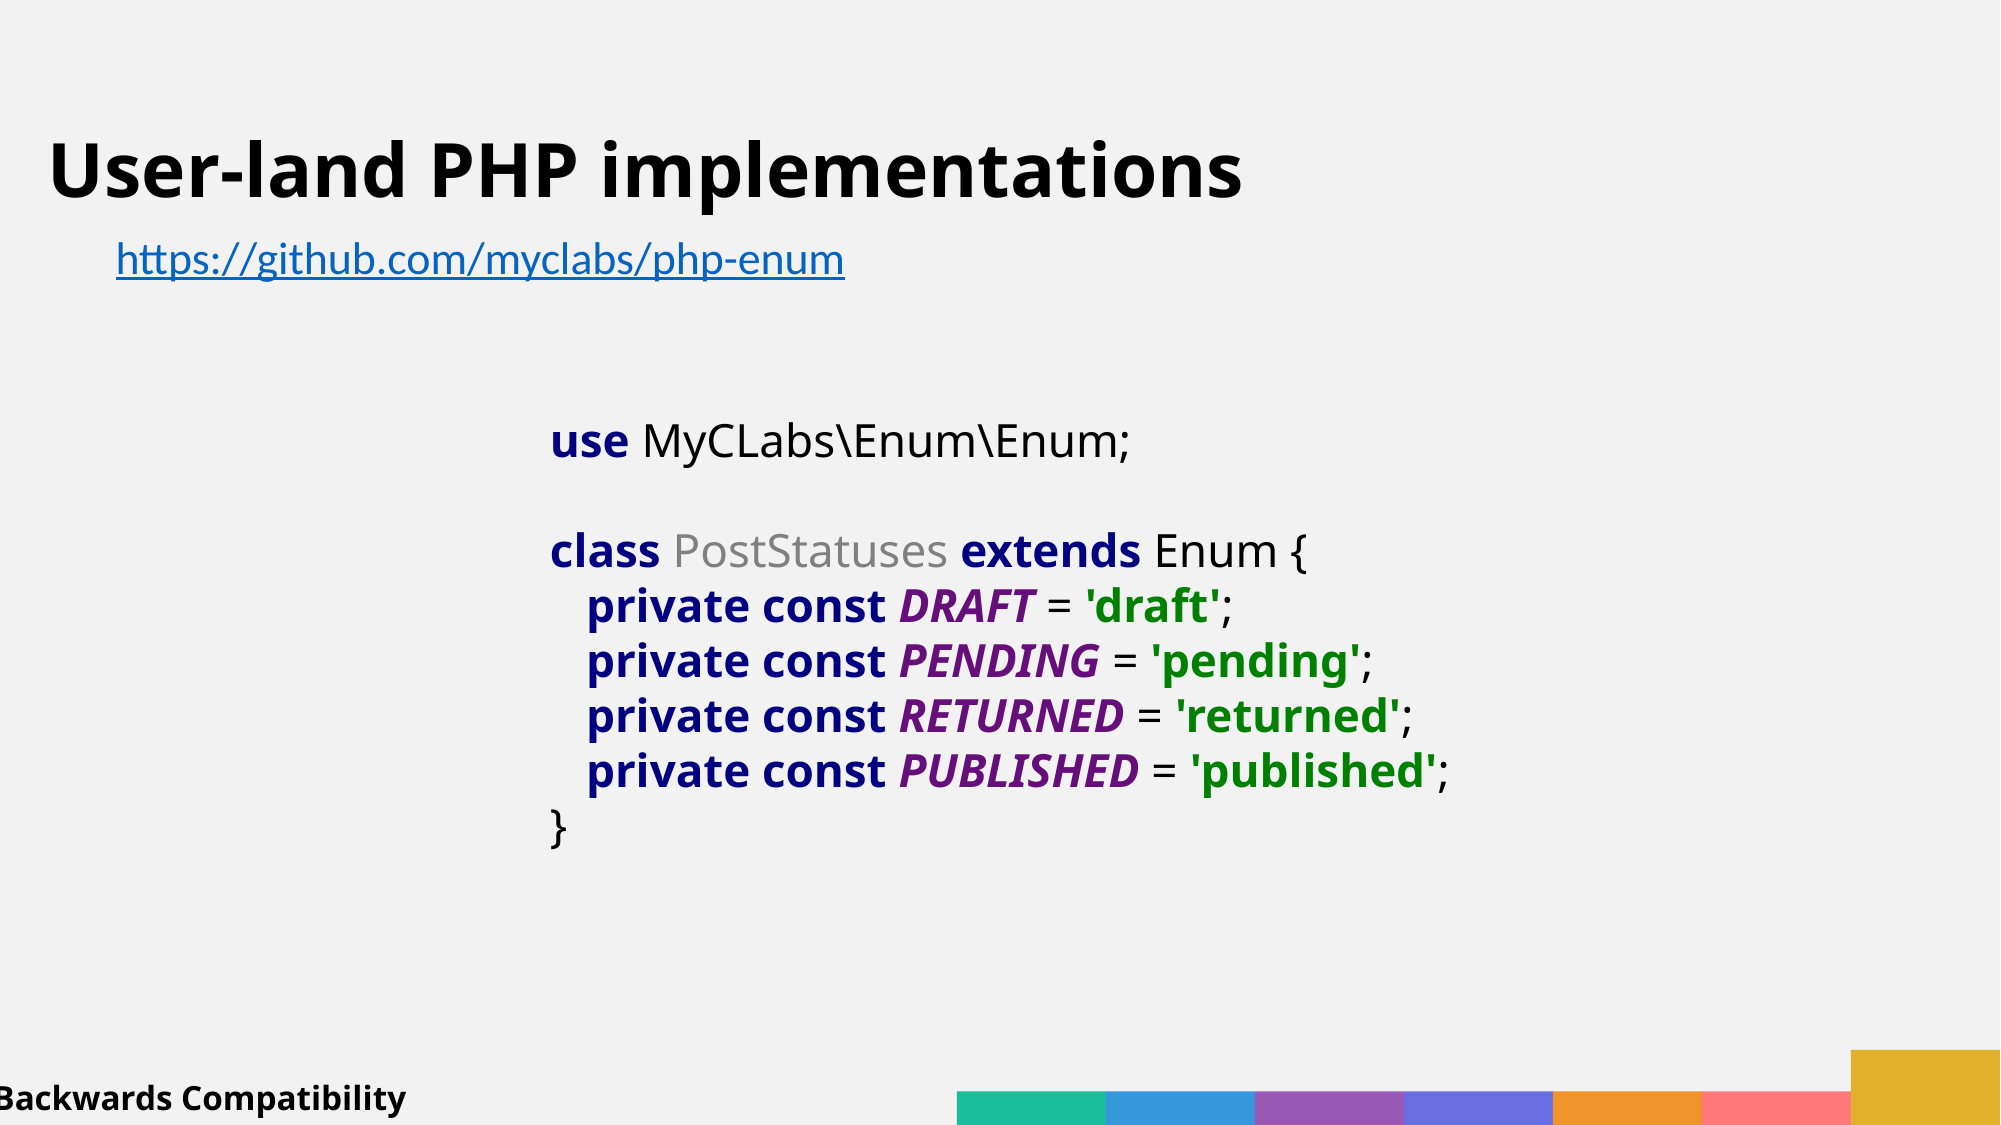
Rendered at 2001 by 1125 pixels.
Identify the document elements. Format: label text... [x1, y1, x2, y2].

text_box [1254, 1090, 1403, 1125]
text_box [1850, 1049, 2000, 1125]
text_box [1105, 1090, 1254, 1125]
text_box User-land PHP implementations [33, 115, 1260, 220]
text_box https://github.com/myclabs/php-enum [0, 221, 1032, 346]
text_box [1552, 1090, 1701, 1125]
text_box use MyCLabs\Enum\Enum; class PostStatuses extends Enum { private const DRAFT = 'draft'; private const PENDING = 'pending'; private const RETURNED = 'returned'; private const PUBLISHED = 'published'; } [534, 404, 1465, 860]
text_box [1403, 1090, 1552, 1125]
text_box [956, 1090, 1105, 1125]
text_box Backwards Compatibility [0, 1069, 422, 1125]
text_box [1701, 1090, 1850, 1125]
